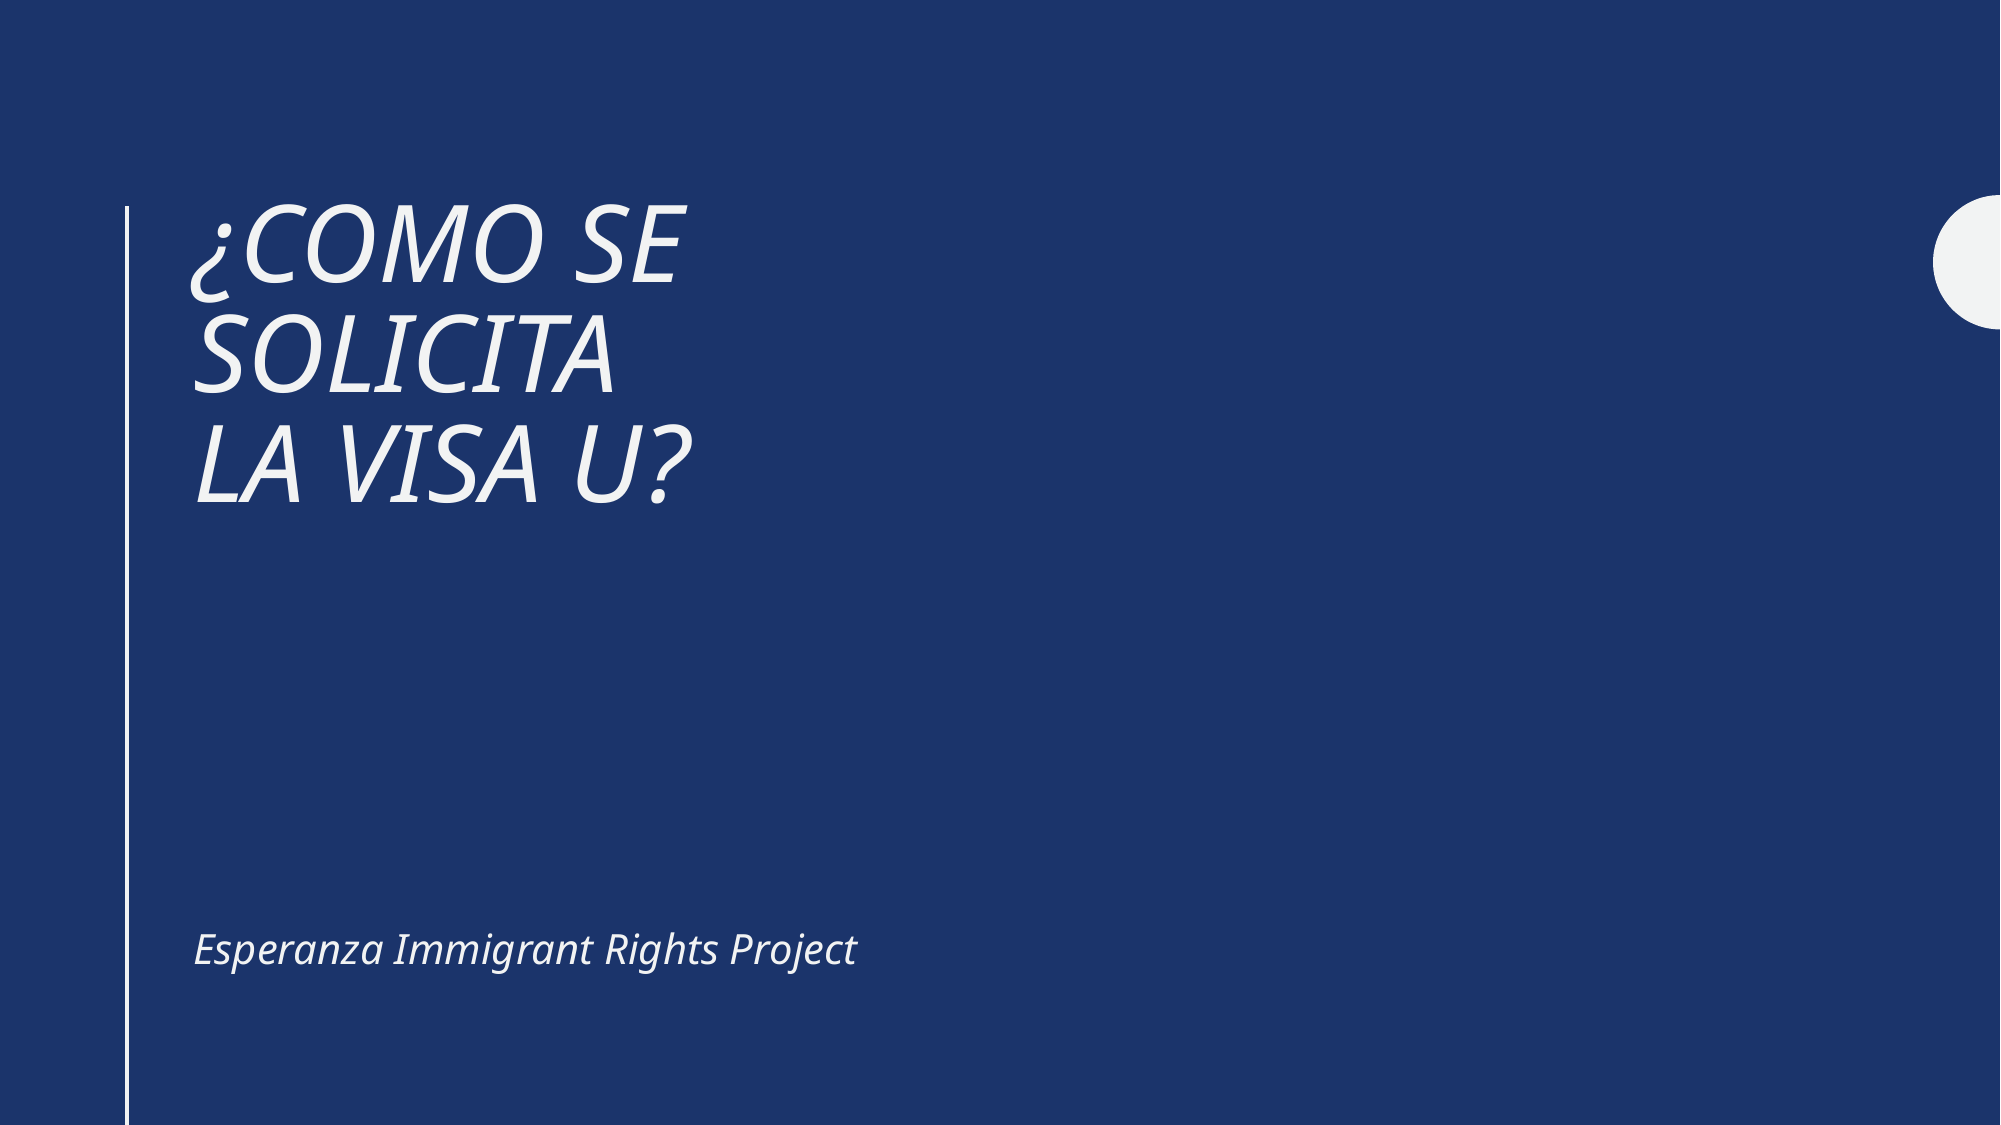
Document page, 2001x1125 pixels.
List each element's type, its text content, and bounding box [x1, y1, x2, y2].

subtitle Esperanza Immigrant Rights Project [178, 908, 1333, 1025]
title ¿Como SE Solicita la Visa U? [178, 187, 1825, 888]
